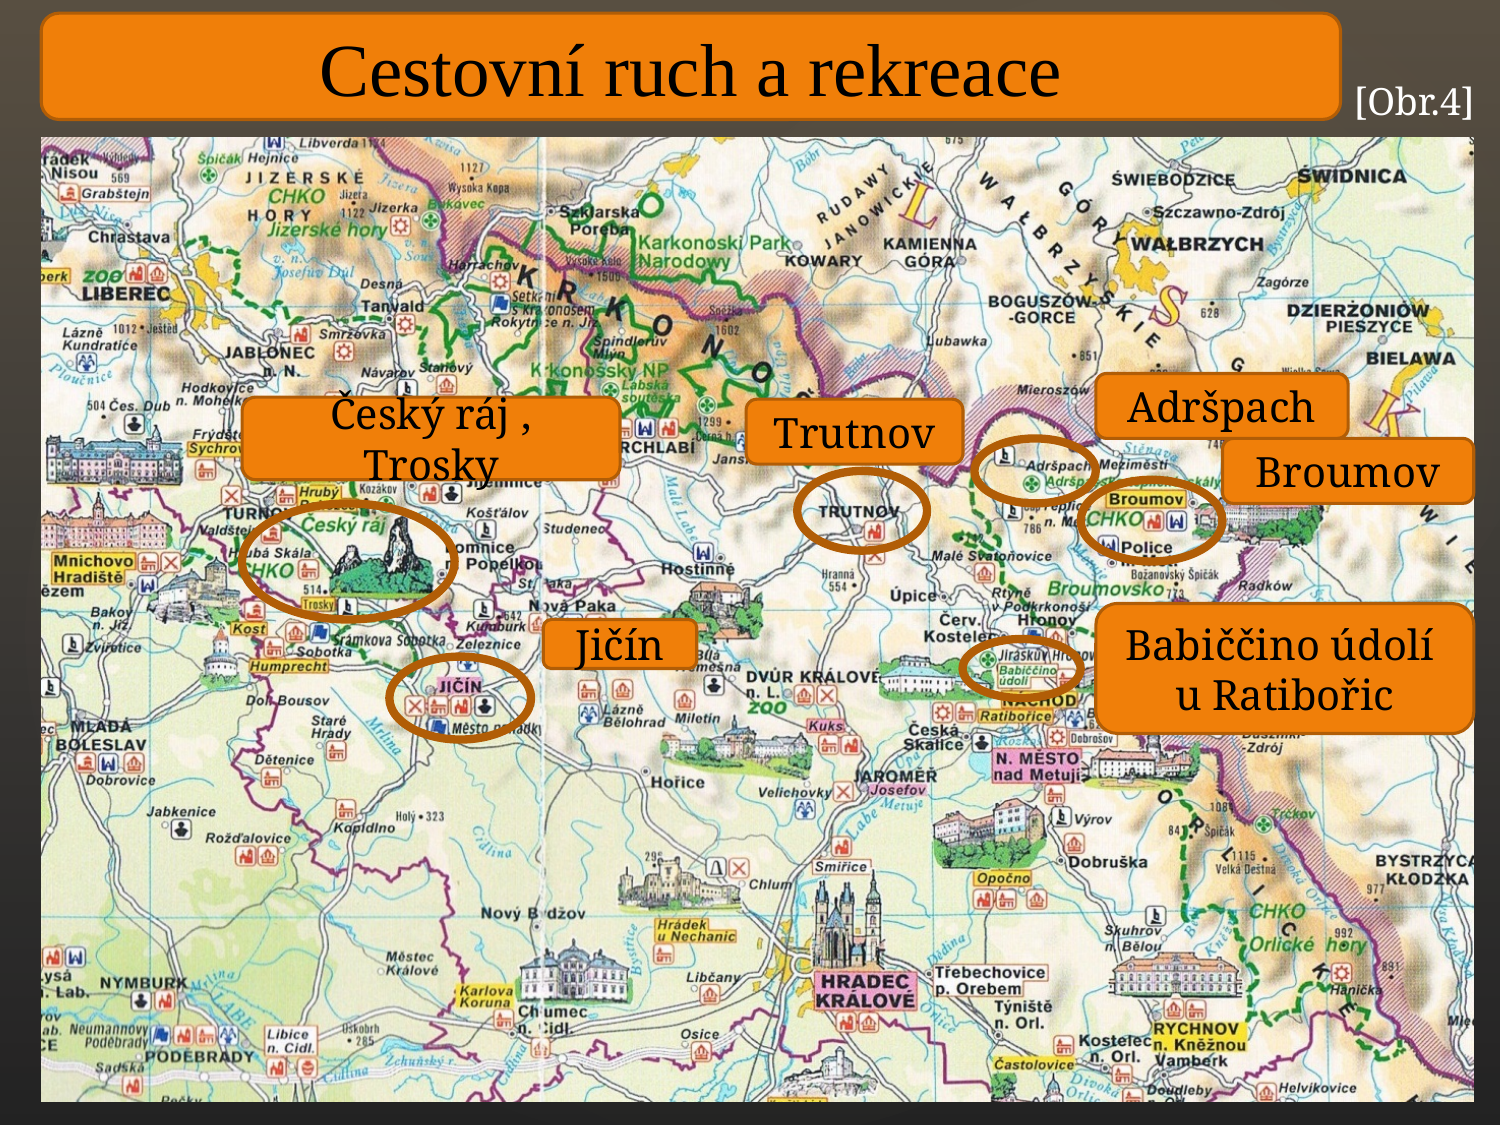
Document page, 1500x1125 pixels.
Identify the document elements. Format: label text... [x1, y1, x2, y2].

text_box [Obr.4] [1339, 70, 1490, 130]
picture [40, 136, 1475, 1103]
text_box Cestovní ruch a rekreace [39, 11, 1343, 122]
